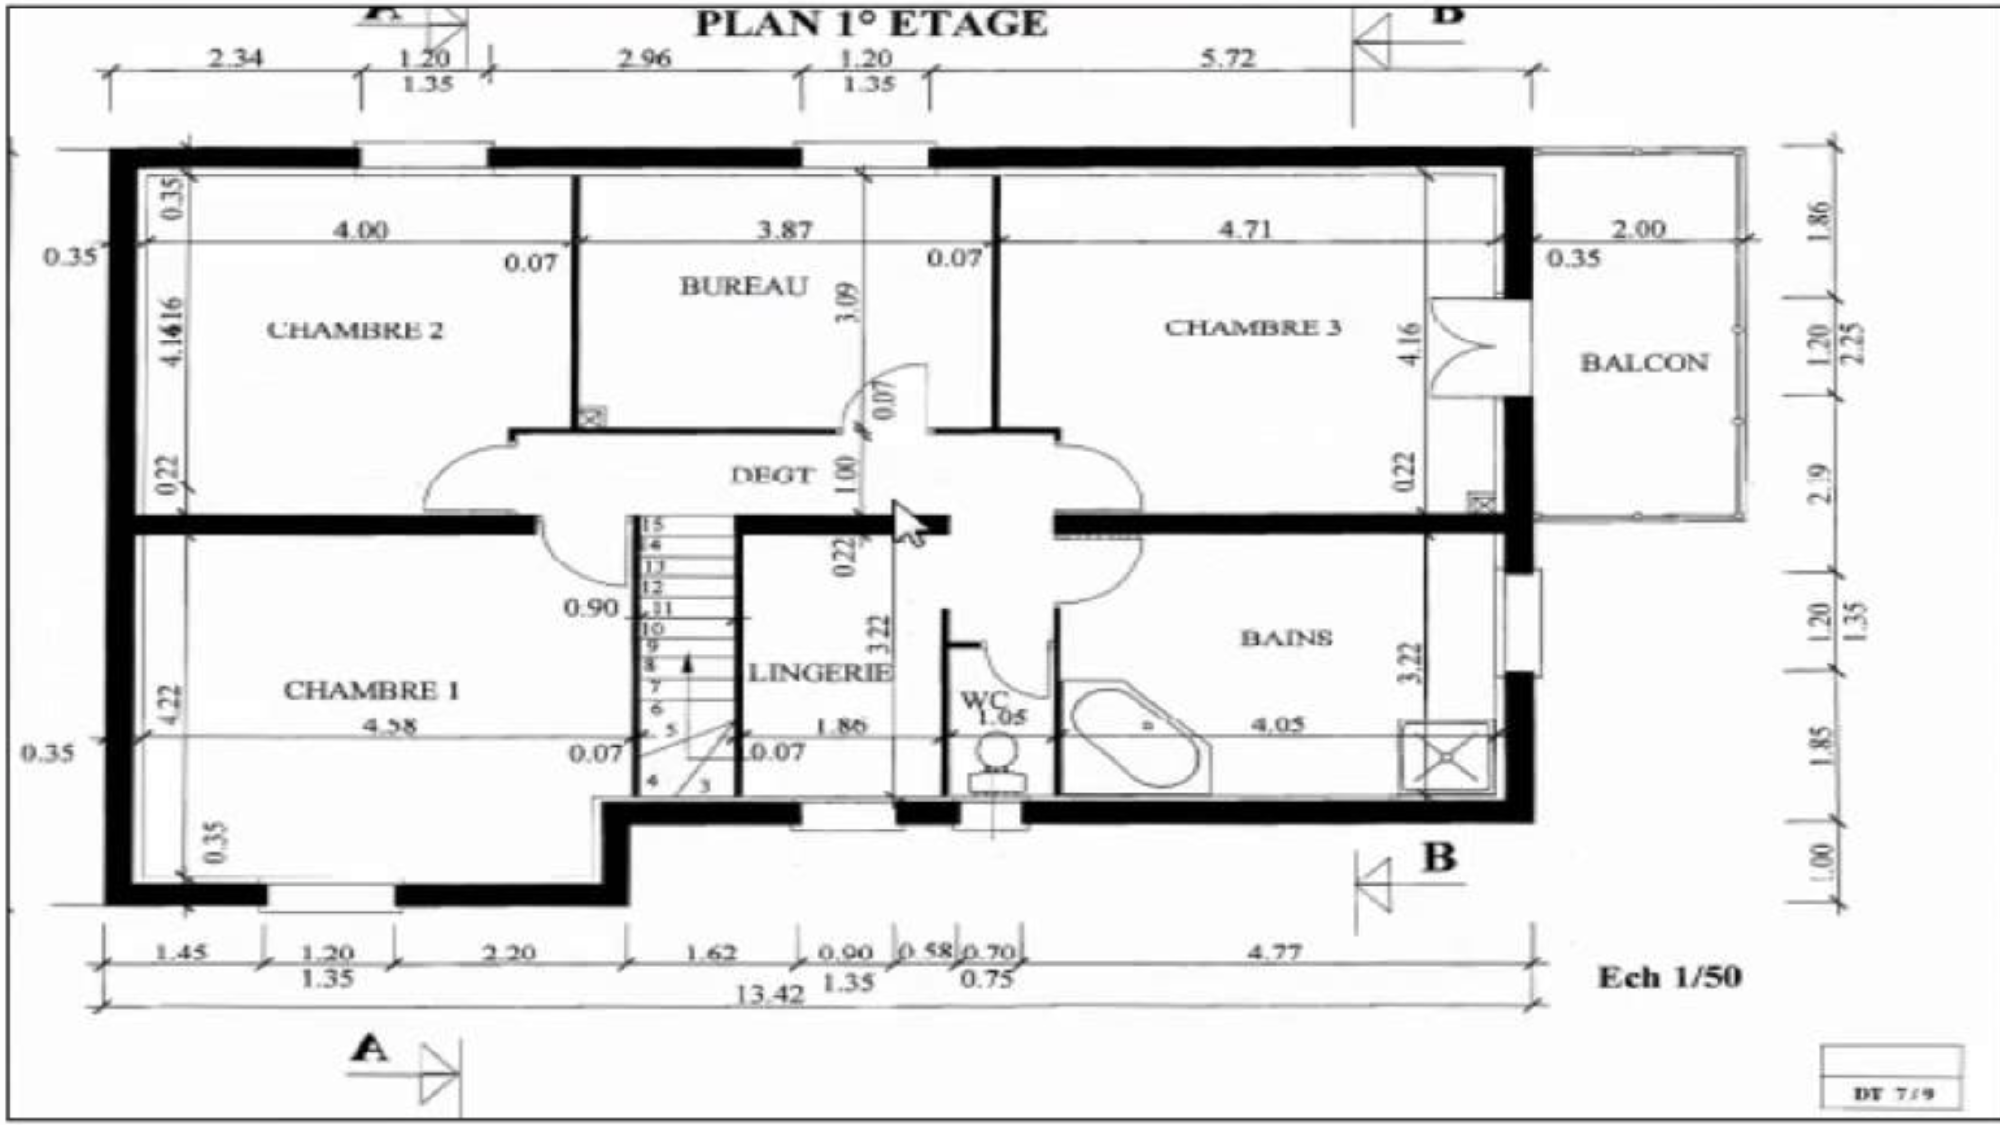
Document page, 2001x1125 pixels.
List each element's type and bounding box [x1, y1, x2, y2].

list [0, 0, 2000, 1125]
